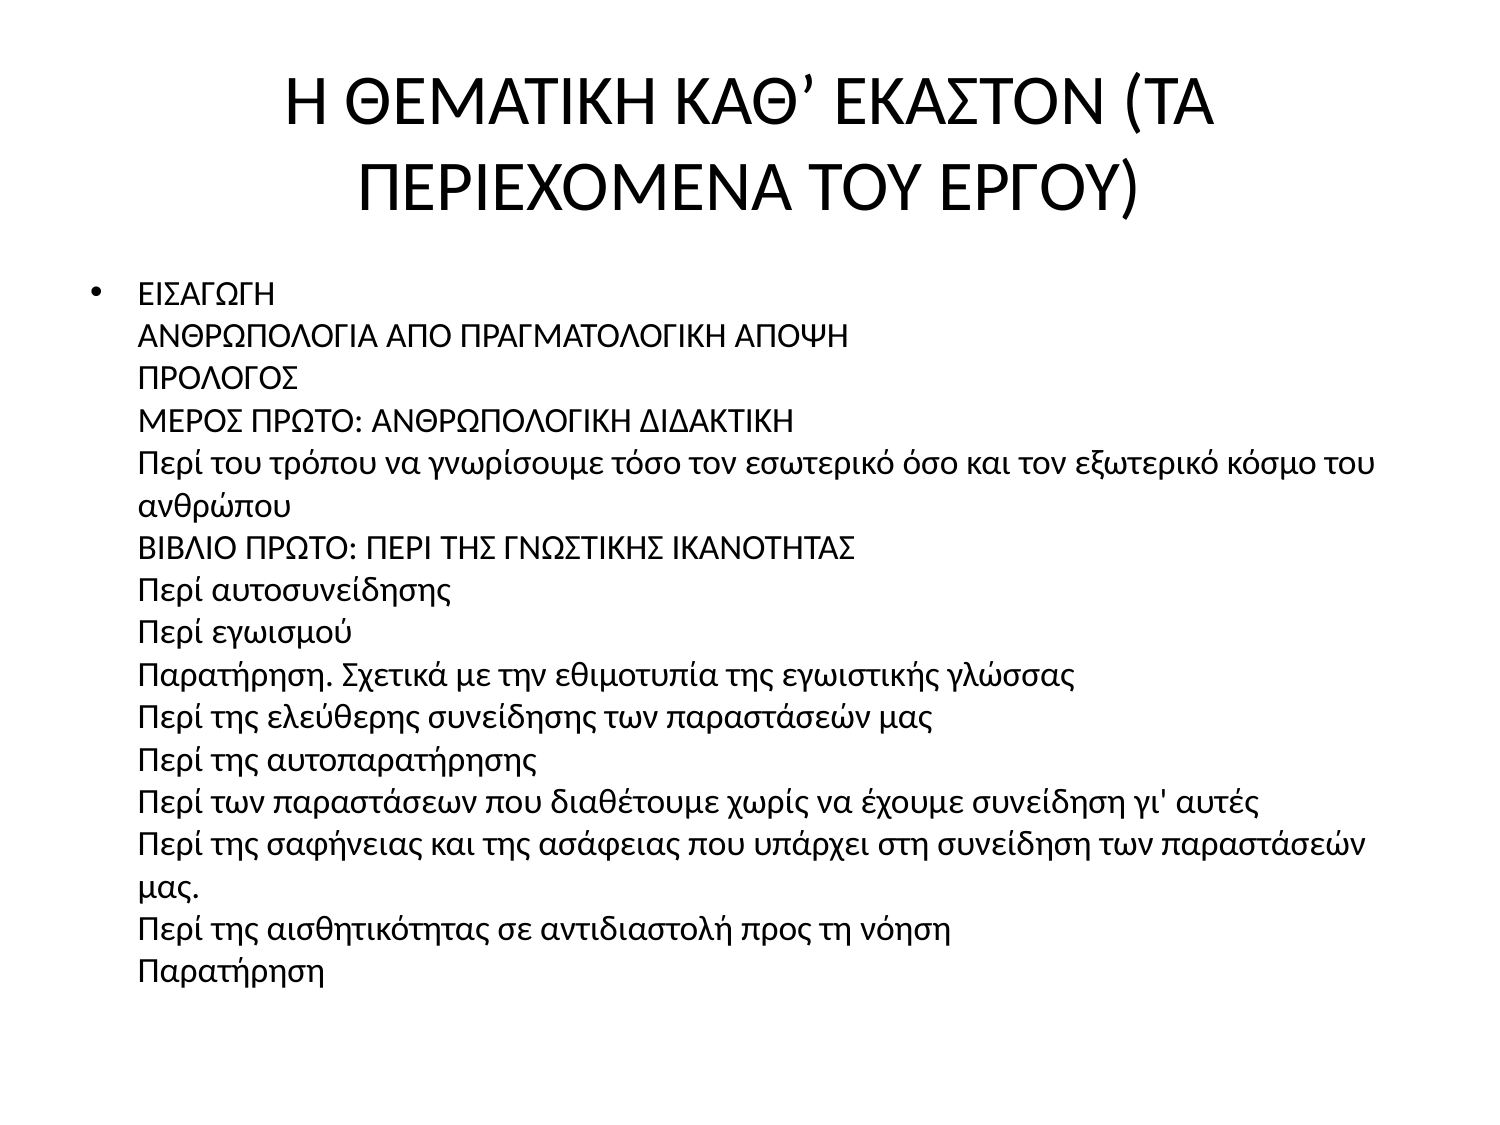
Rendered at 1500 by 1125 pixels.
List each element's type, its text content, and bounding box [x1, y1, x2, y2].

list ΕΙΣΑΓΩΓΗ ΑΝΘΡΩΠΟΛΟΓΙΑ ΑΠΟ ΠΡΑΓΜΑΤΟΛΟΓΙΚΗ ΑΠΟΨΗ ΠΡΟΛΟΓΟΣ ΜΕΡΟΣ ΠΡΩΤΟ: ΑΝΘΡΩΠΟΛΟΓΙΚΗ ΔΙΔΑΚΤΙΚΗ Περί του τρόπου να γνωρίσουμε τόσο τον εσωτερικό όσο και τον εξωτερικό κόσμο του ανθρώπου ΒΙΒΛΙΟ ΠΡΩΤΟ: ΠΕΡΙ ΤΗΣ ΓΝΩΣΤΙΚΗΣ ΙΚΑΝΟΤΗΤΑΣ Περί αυτοσυνείδησης Περί εγωισμού Παρατήρηση. Σχετικά με την εθιμοτυπία της εγωιστικής γλώσσας Περί της ελεύθερης συνείδησης των παραστάσεών μας Περί της αυτοπαρατήρησης Περί των παραστάσεων που διαθέτουμε χωρίς να έχουμε συνείδηση γι' αυτές Περί της σαφήνειας και της ασάφειας που υπάρχει στη συνείδηση των παραστάσεών μας. Περί της αισθητικότητας σε αντιδιαστολή προς τη νόηση Παρατήρηση [75, 262, 1425, 1005]
title Η ΘΕΜΑΤΙΚΗ ΚΑΘ’ ΕΚΑΣΤΟΝ (ΤΑ ΠΕΡΙΕΧΟΜΕΝΑ ΤΟΥ ΕΡΓΟΥ) [75, 45, 1425, 233]
